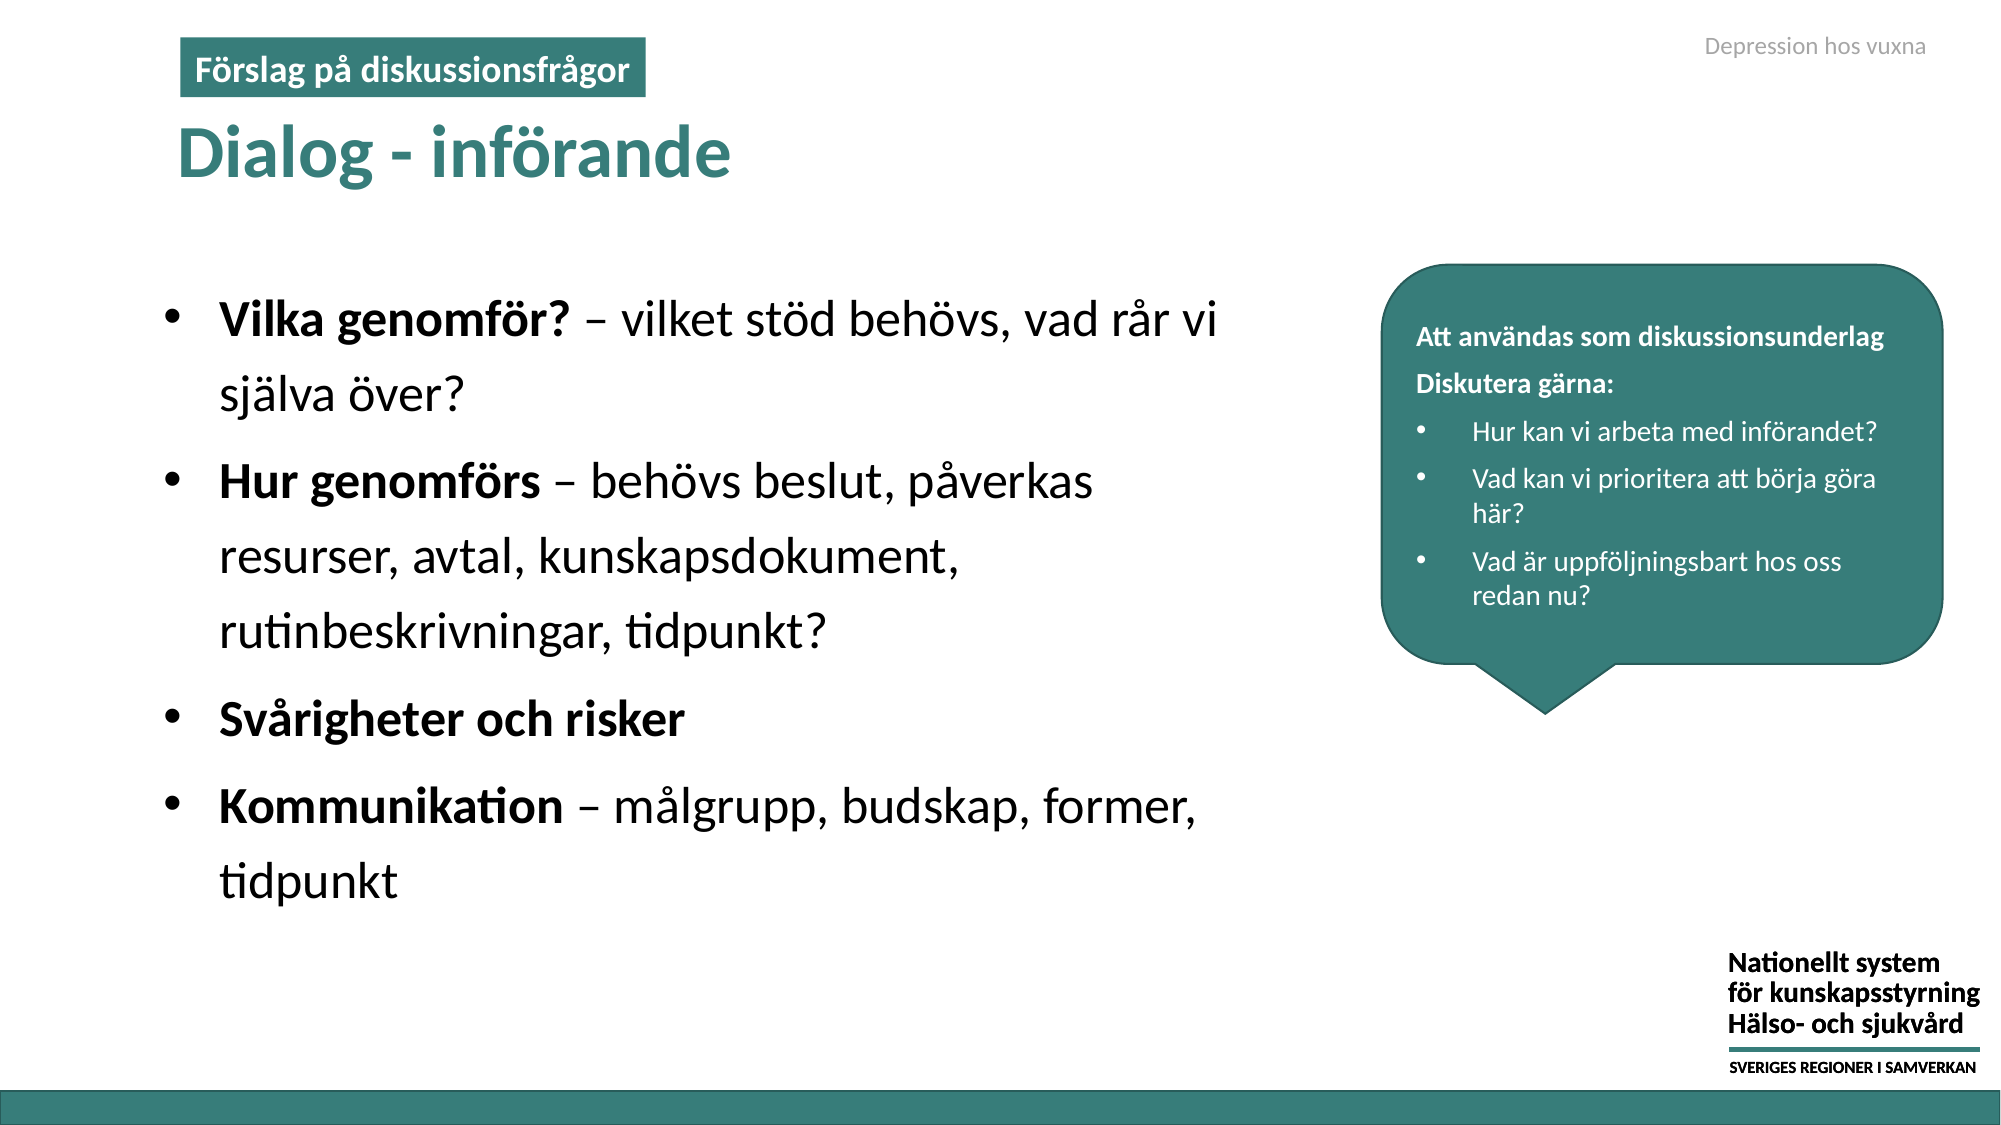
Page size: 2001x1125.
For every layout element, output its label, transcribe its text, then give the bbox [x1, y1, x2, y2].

text_box Att användas som diskussionsunderlag Diskutera gärna: Hur kan vi arbeta med införandet? Vad kan vi prioritera att börja göra här? Vad är uppföljningsbart hos oss redan nu? [1380, 263, 1944, 716]
title Dialog - införande [162, 101, 1663, 202]
list Vilka genomför? – vilket stöd behövs, vad rår vi själva över? Hur genomförs – behövs beslut, påverkas resurser, avtal, kunskapsdokument, rutinbeskrivningar, tidpunkt? Svårigheter och risker Kommunikation – målgrupp, budskap, former, tidpunkt [148, 264, 1249, 1019]
text_box Förslag på diskussionsfrågor [180, 37, 646, 98]
text_box Depression hos vuxna [1689, 22, 1945, 68]
